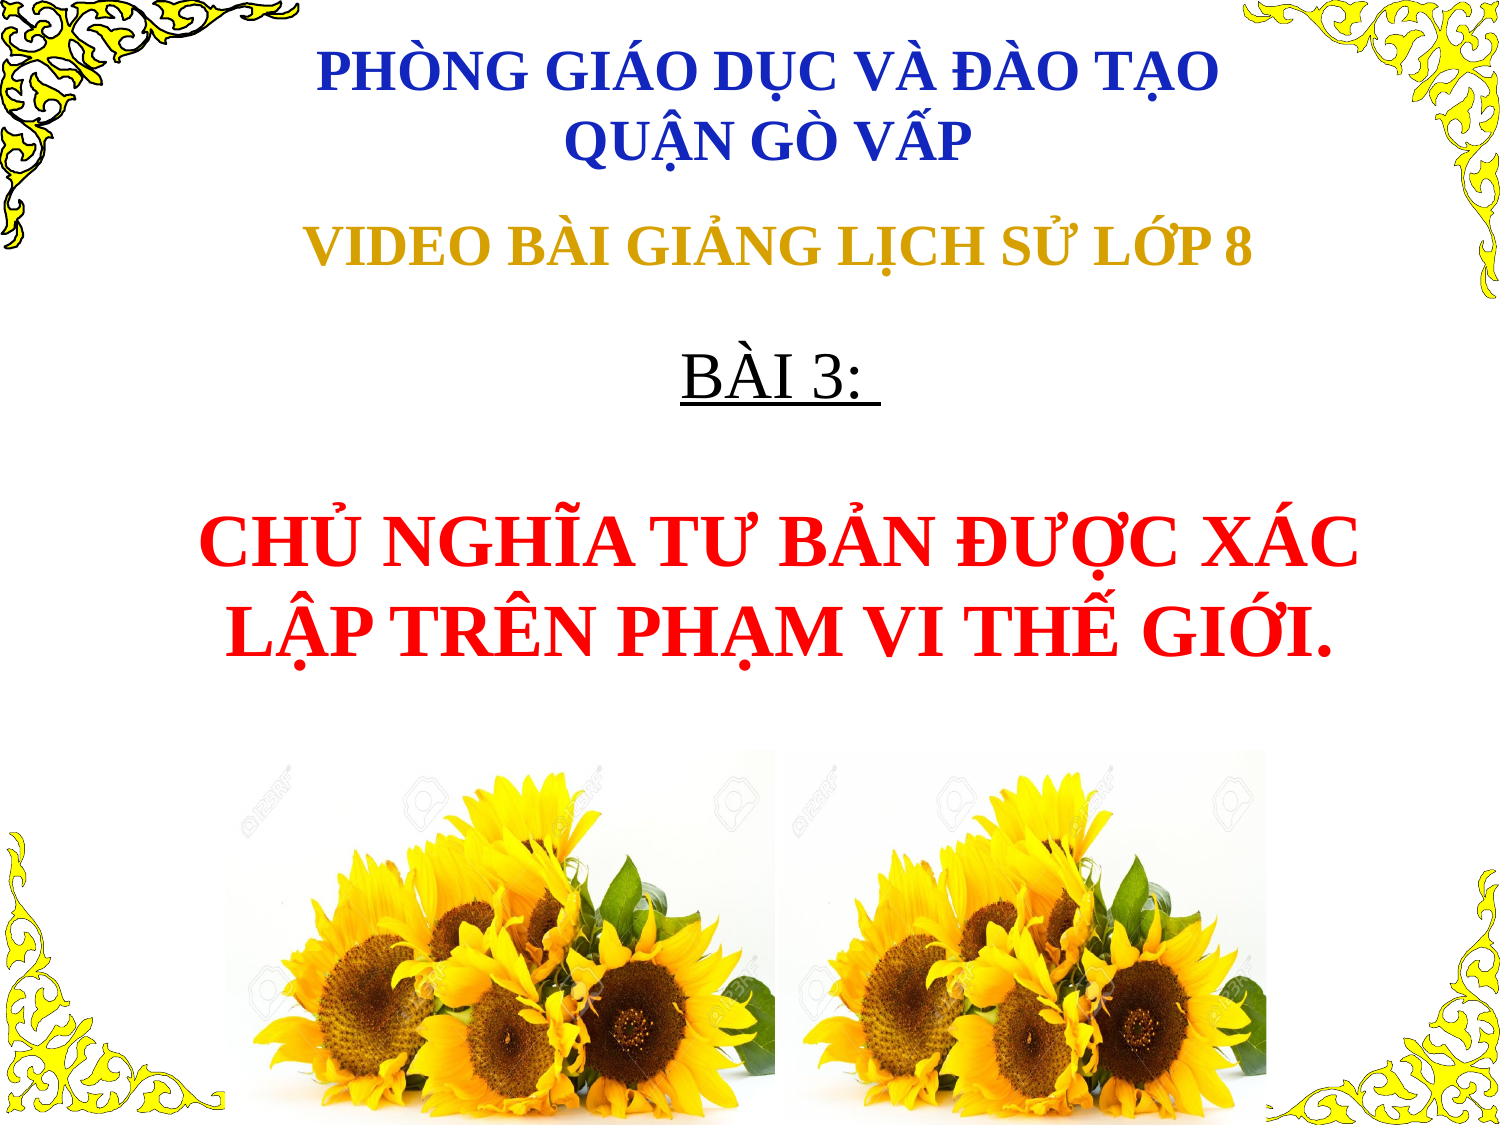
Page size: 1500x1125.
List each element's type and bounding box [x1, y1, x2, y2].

picture [778, 749, 1267, 1125]
text_box [0, 0, 1500, 1125]
picture [224, 749, 776, 1125]
